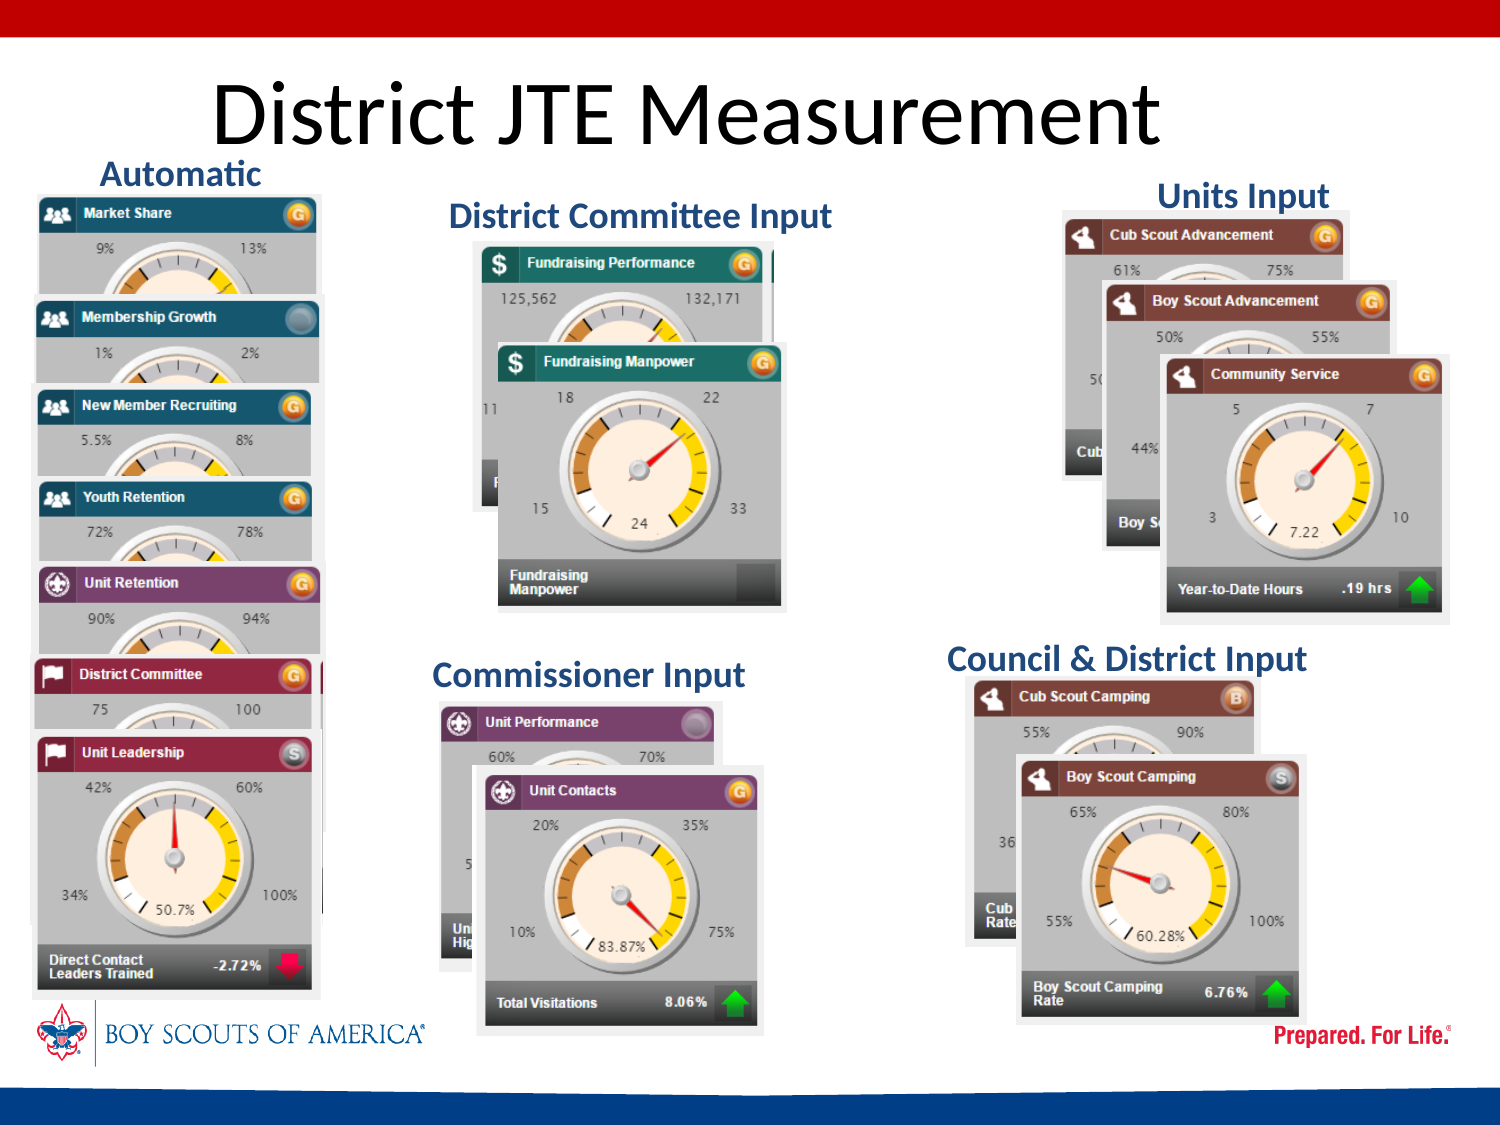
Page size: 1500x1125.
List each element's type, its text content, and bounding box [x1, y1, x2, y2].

picture [965, 676, 1308, 1026]
text_box Automatic [84, 141, 277, 192]
text_box Council & District Input [932, 626, 1324, 687]
text_box Units Input [1142, 163, 1346, 209]
text_box Commissioner Input [417, 642, 762, 703]
picture [30, 194, 425, 1067]
text_box District Committee Input [433, 183, 848, 244]
picture [1062, 210, 1450, 626]
picture [438, 701, 764, 1036]
picture [467, 241, 787, 613]
text_box District JTE Measurement [75, 45, 1300, 233]
